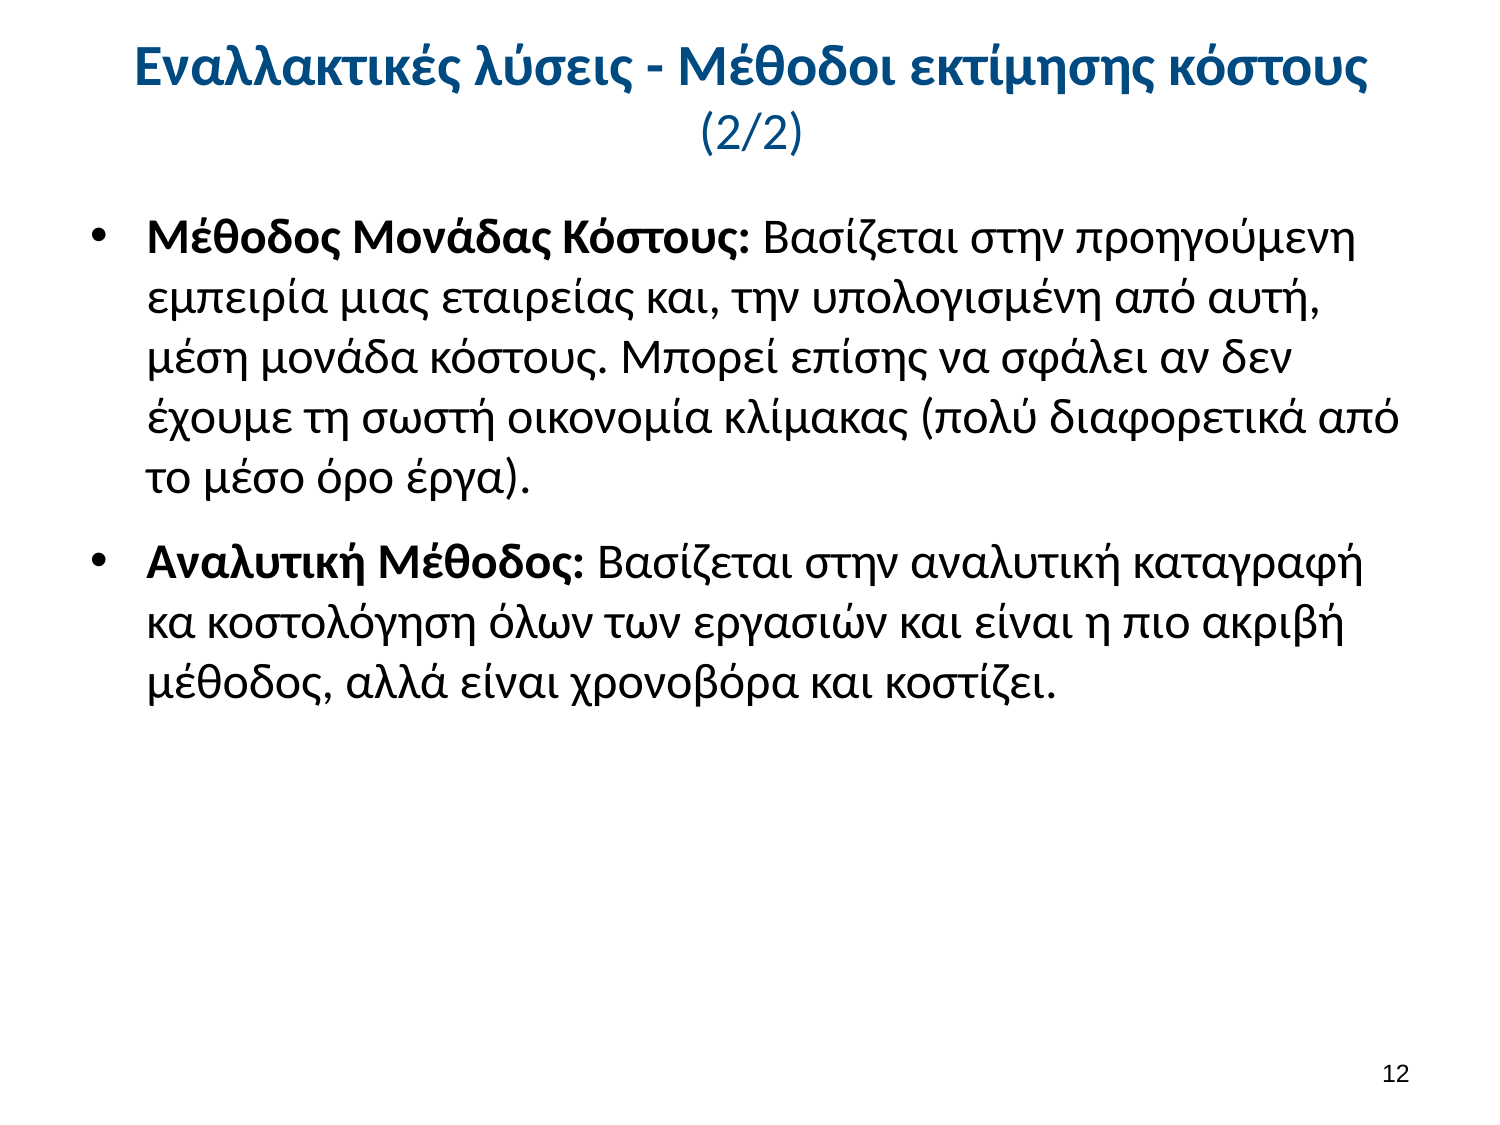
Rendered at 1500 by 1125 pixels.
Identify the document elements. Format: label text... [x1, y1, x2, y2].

title Εναλλακτικές λύσεις - Μέθοδοι εκτίμησης κόστους (2/2) [76, 19, 1427, 169]
slide_number 11 [1074, 1042, 1425, 1103]
list Μέθοδος Μονάδας Κόστους: Βασίζεται στην προηγούμενη εμπειρία μιας εταιρείας και, την υπολογισμένη από αυτή, μέση μονάδα κόστους. Μπορεί επίσης να σφάλει αν δεν έχουμε τη σωστή οικονομία κλίμακας (πολύ διαφορετικά από το μέσο όρο έργα). Αναλυτική Μέθοδος: Βασίζεται στην αναλυτική καταγραφή κα κοστολόγηση όλων των εργασιών και είναι η πιο ακριβή μέθοδος, αλλά είναι χρονοβόρα και κοστίζει. [75, 196, 1425, 1024]
